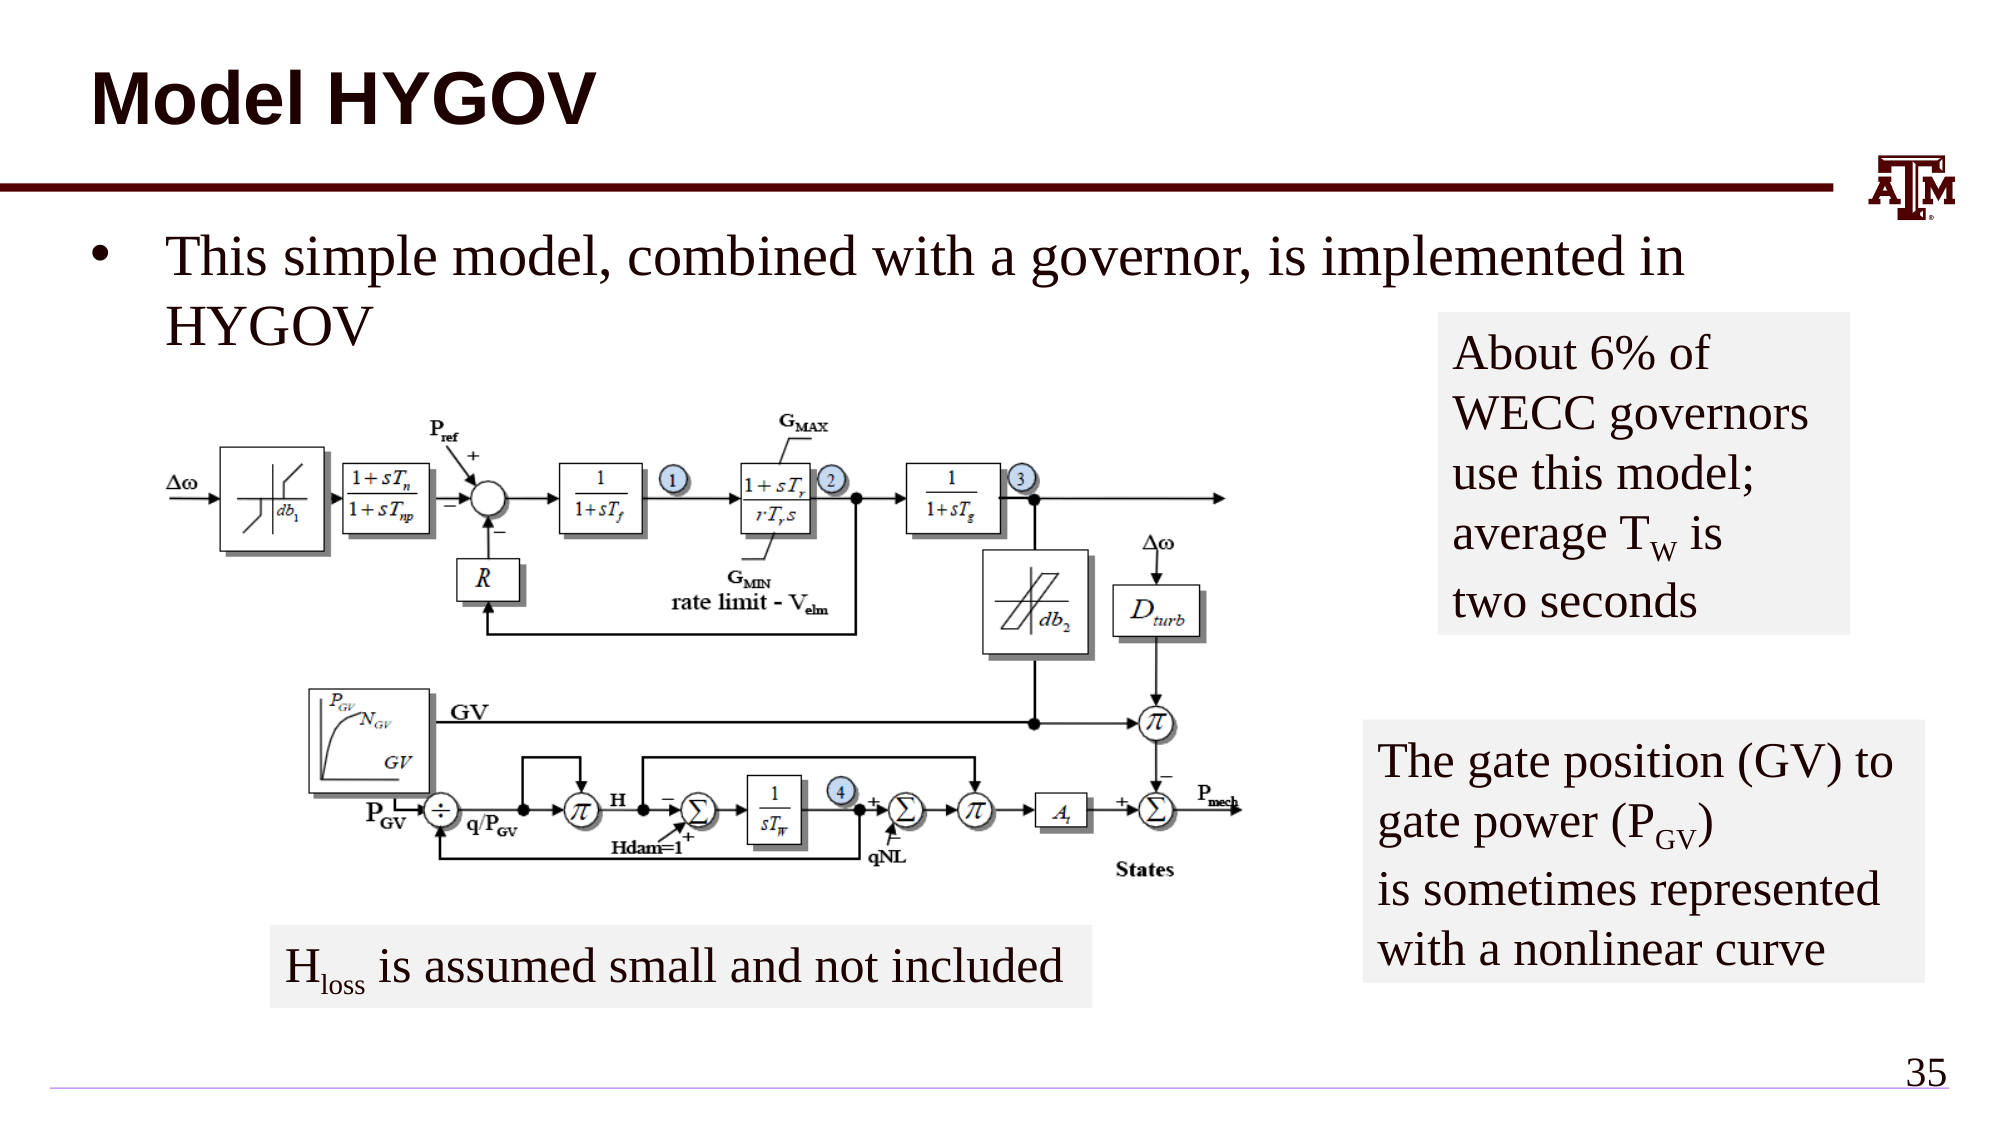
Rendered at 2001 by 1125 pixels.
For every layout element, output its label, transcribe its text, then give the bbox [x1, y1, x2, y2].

text_box About 6% of WECC governors use this model; average TW is two seconds [1437, 311, 1850, 635]
picture [1856, 137, 1967, 238]
list This simple model, combined with a governor, is implemented in HYGOV [74, 209, 1788, 363]
text_box The gate position (GV) to gate power (PGV) is sometimes represented with a nonlinear curve [1362, 719, 1925, 983]
title Model HYGOV [74, 12, 1909, 188]
text_box Hloss is assumed small and not included [269, 924, 1093, 1008]
text_box 34 [1862, 1037, 1963, 1113]
picture [137, 384, 1288, 885]
